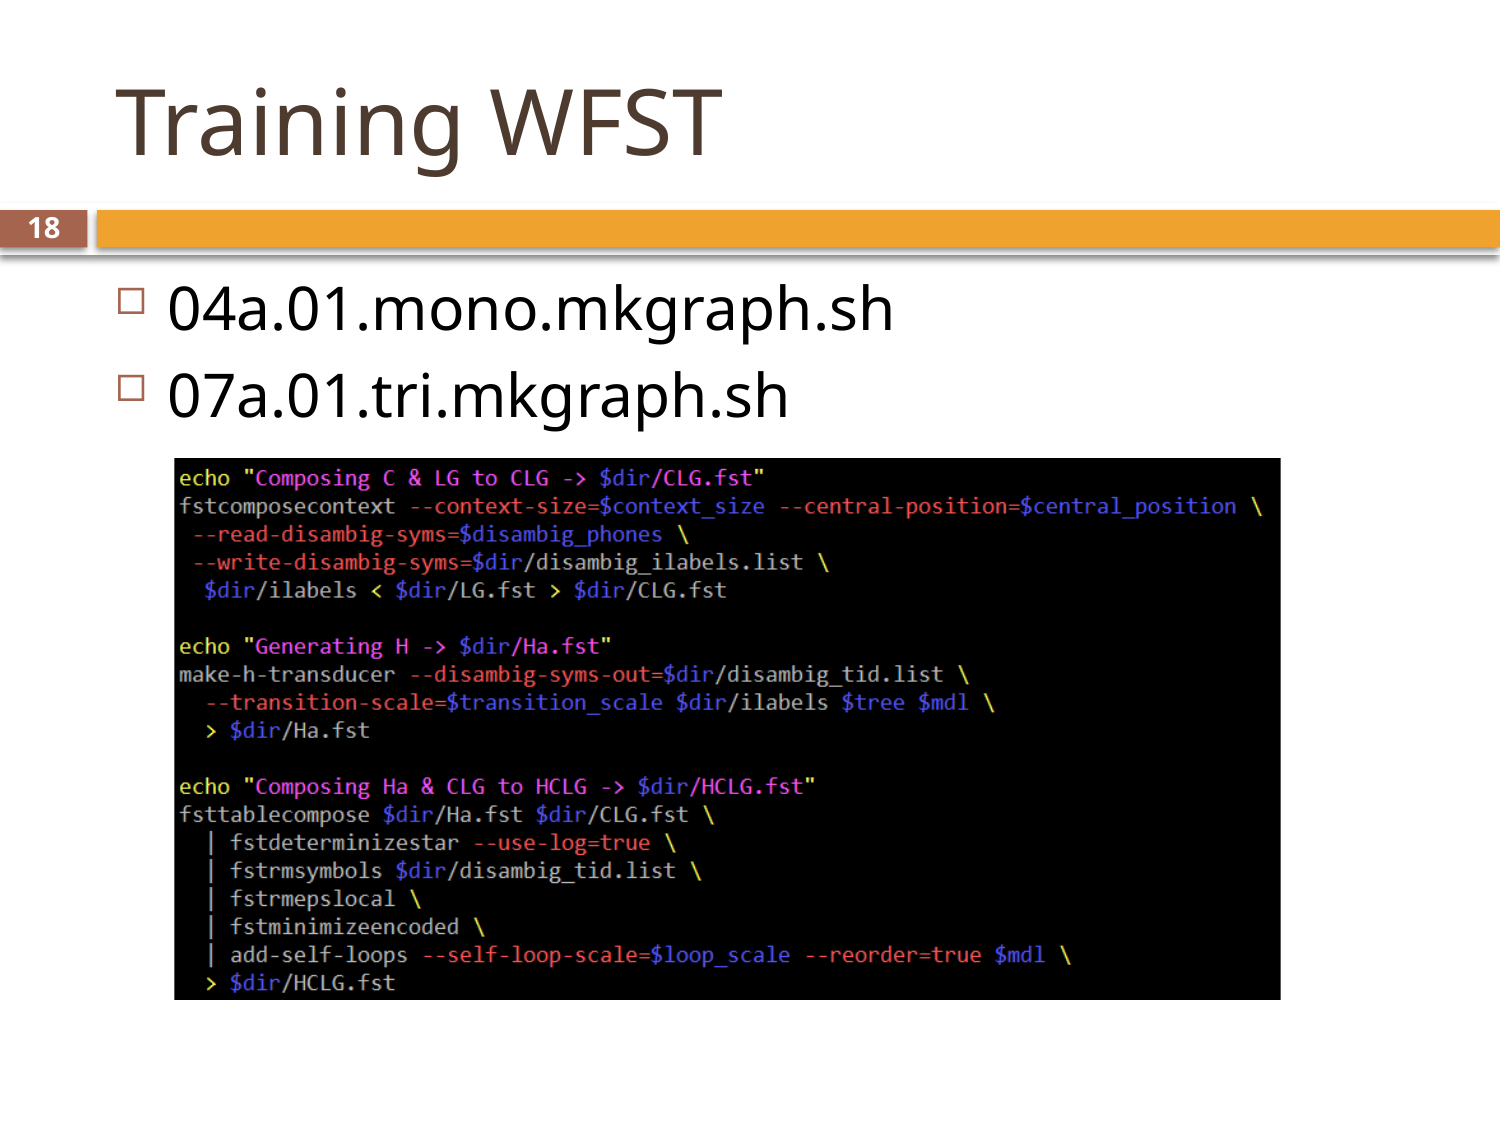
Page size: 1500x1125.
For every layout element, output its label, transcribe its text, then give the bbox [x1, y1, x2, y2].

slide_number 18 [0, 208, 88, 249]
title Training WFST [100, 37, 1438, 200]
list 04a.01.mono.mkgraph.sh 07a.01.tri.mkgraph.sh [100, 262, 1438, 1000]
picture [174, 457, 1281, 1001]
